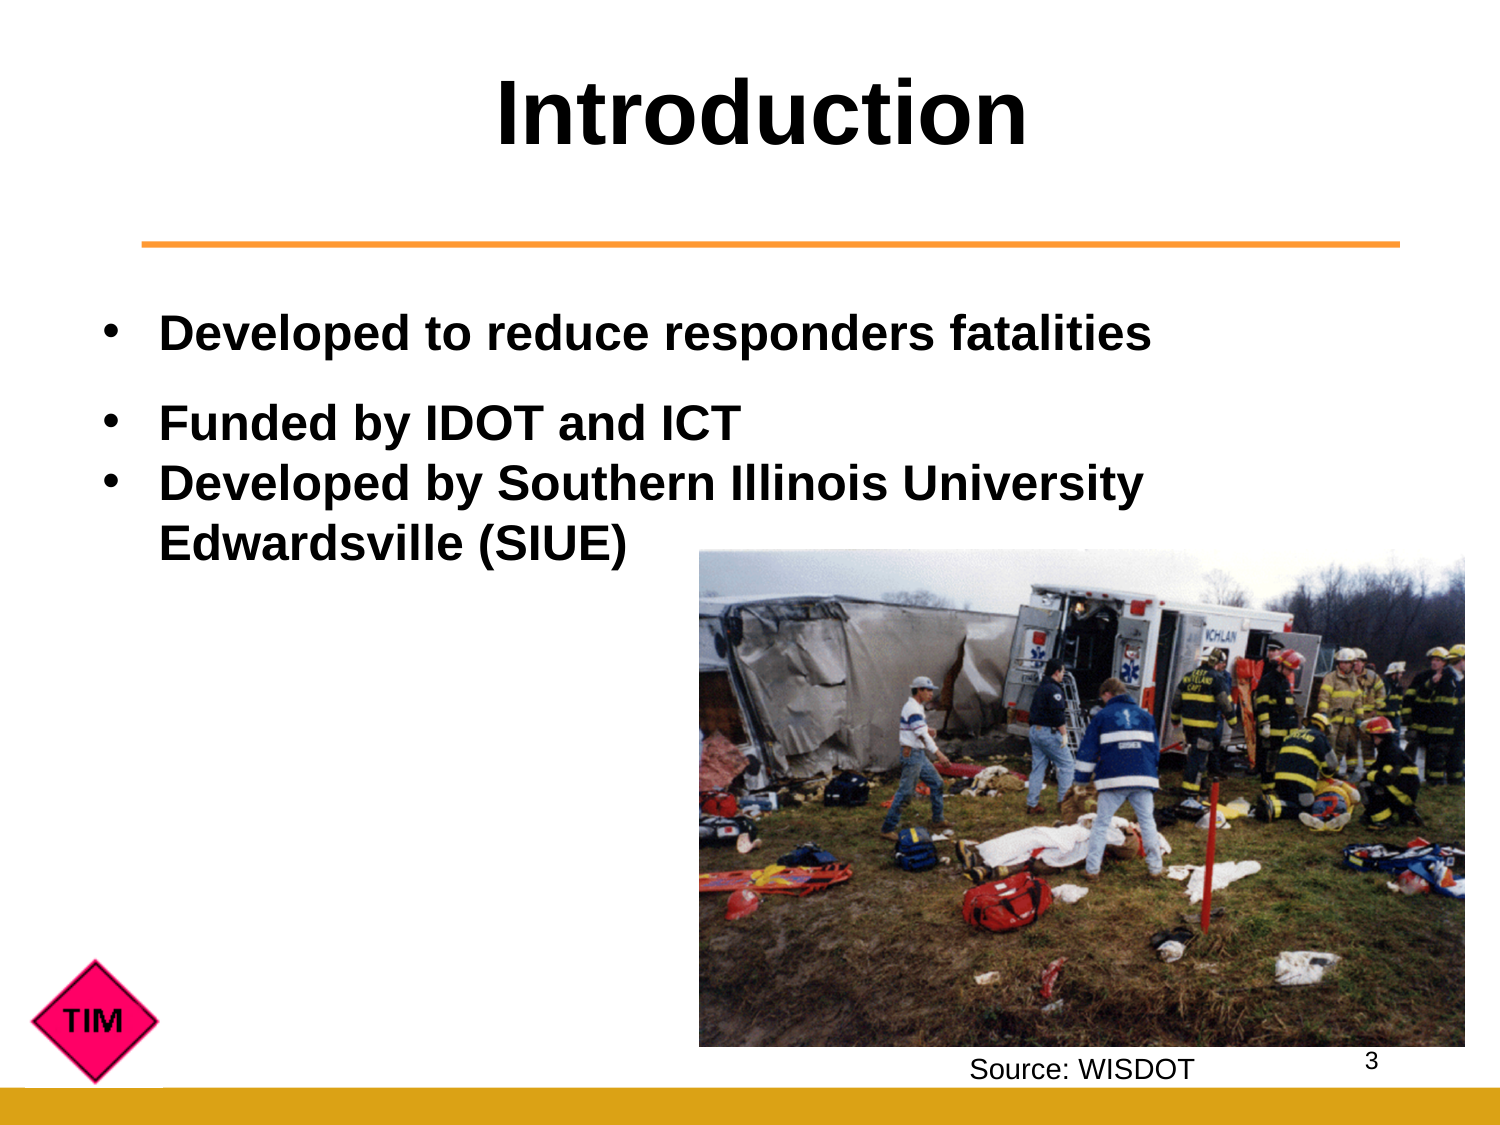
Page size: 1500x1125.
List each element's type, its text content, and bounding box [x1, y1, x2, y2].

picture [25, 952, 163, 1088]
text_box Source: WISDOT [954, 1055, 1211, 1093]
text_box Introduction [87, 45, 1438, 233]
slide_number 3 [1350, 1055, 1463, 1088]
text_box Developed to reduce responders fatalities Funded by IDOT and ICT Developed by Southern Illinois University Edwardsville (SIUE) [87, 262, 1438, 450]
picture [699, 549, 1466, 1047]
